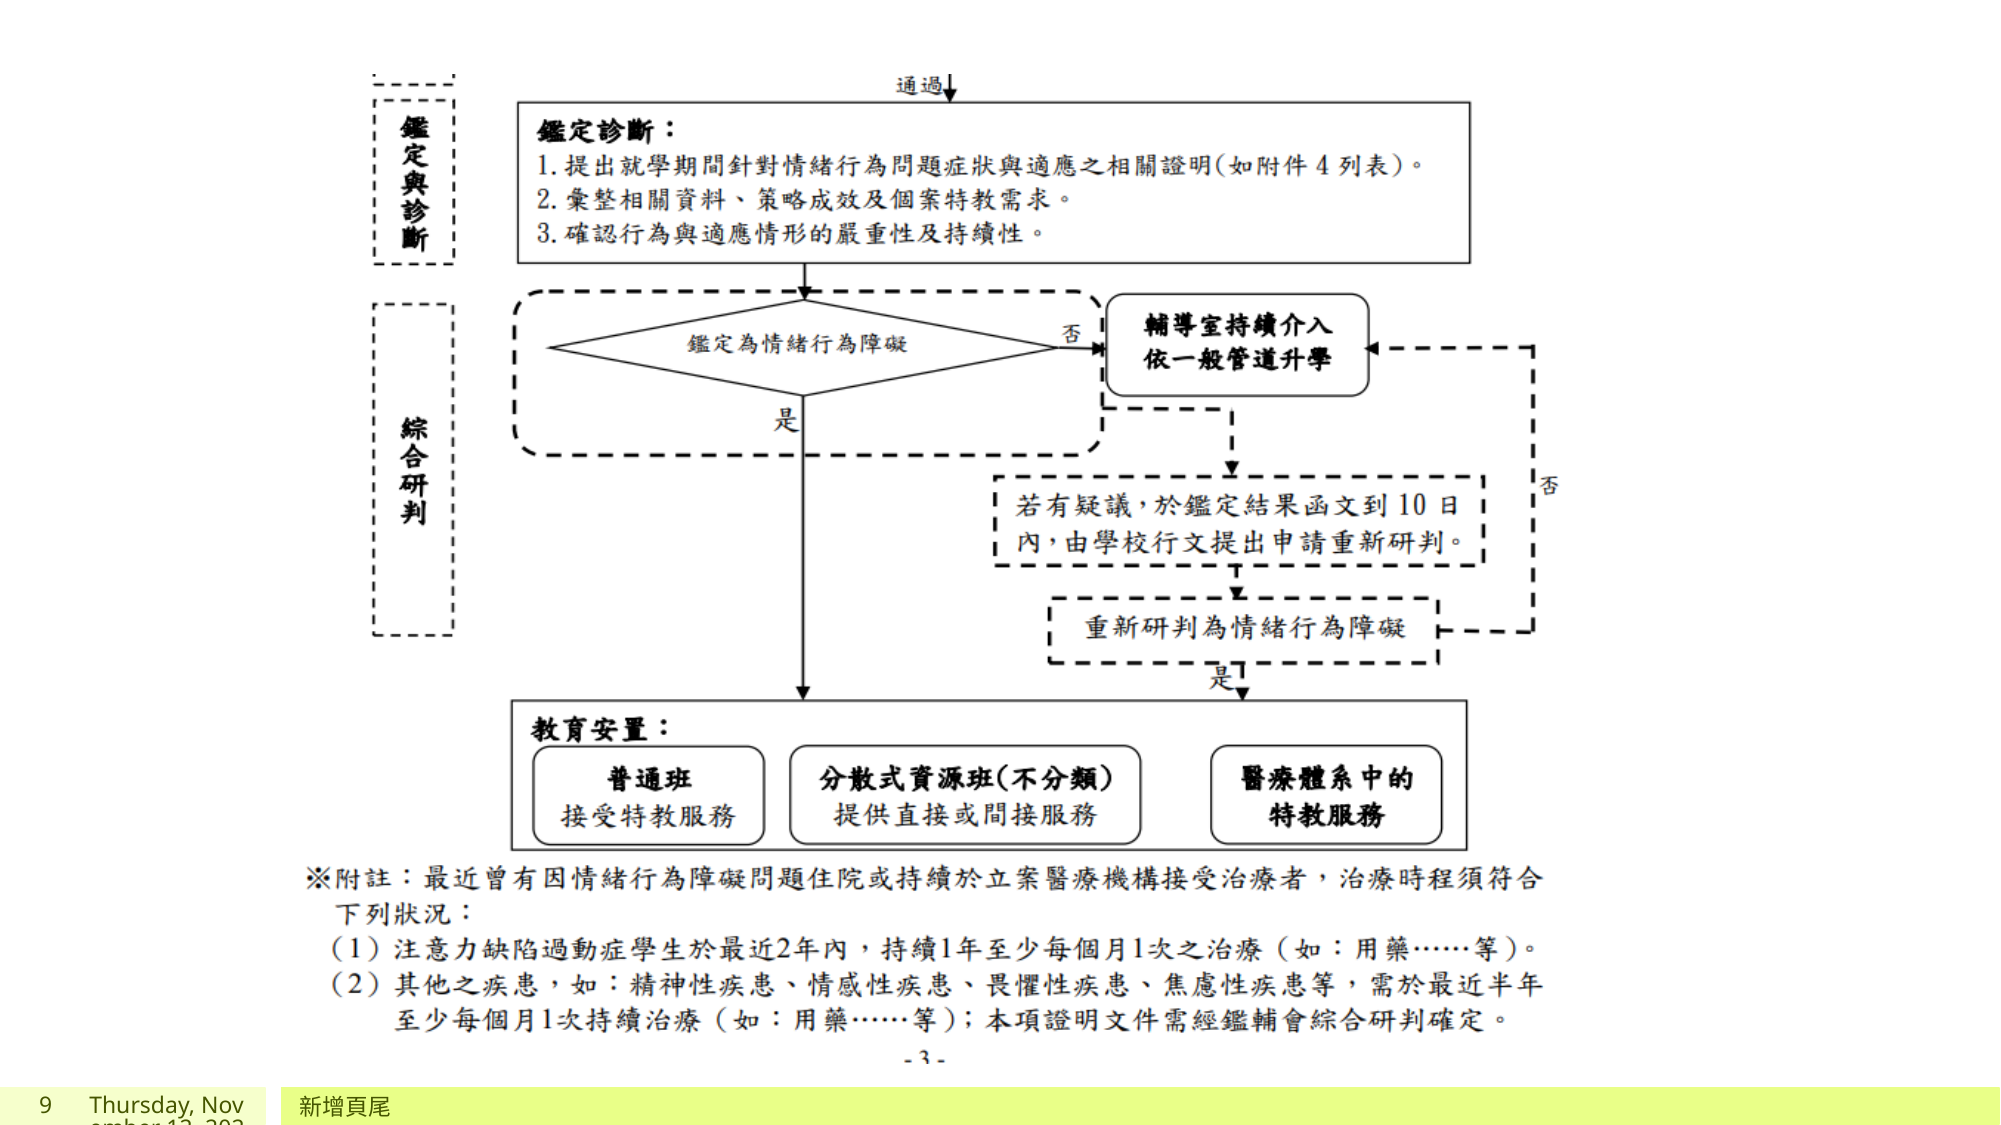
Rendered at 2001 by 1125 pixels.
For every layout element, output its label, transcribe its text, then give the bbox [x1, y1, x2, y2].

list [191, 74, 1639, 1064]
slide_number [74, 1087, 269, 1125]
footer 新增頁尾 [284, 1087, 1785, 1125]
slide_number 9 [0, 1087, 68, 1125]
